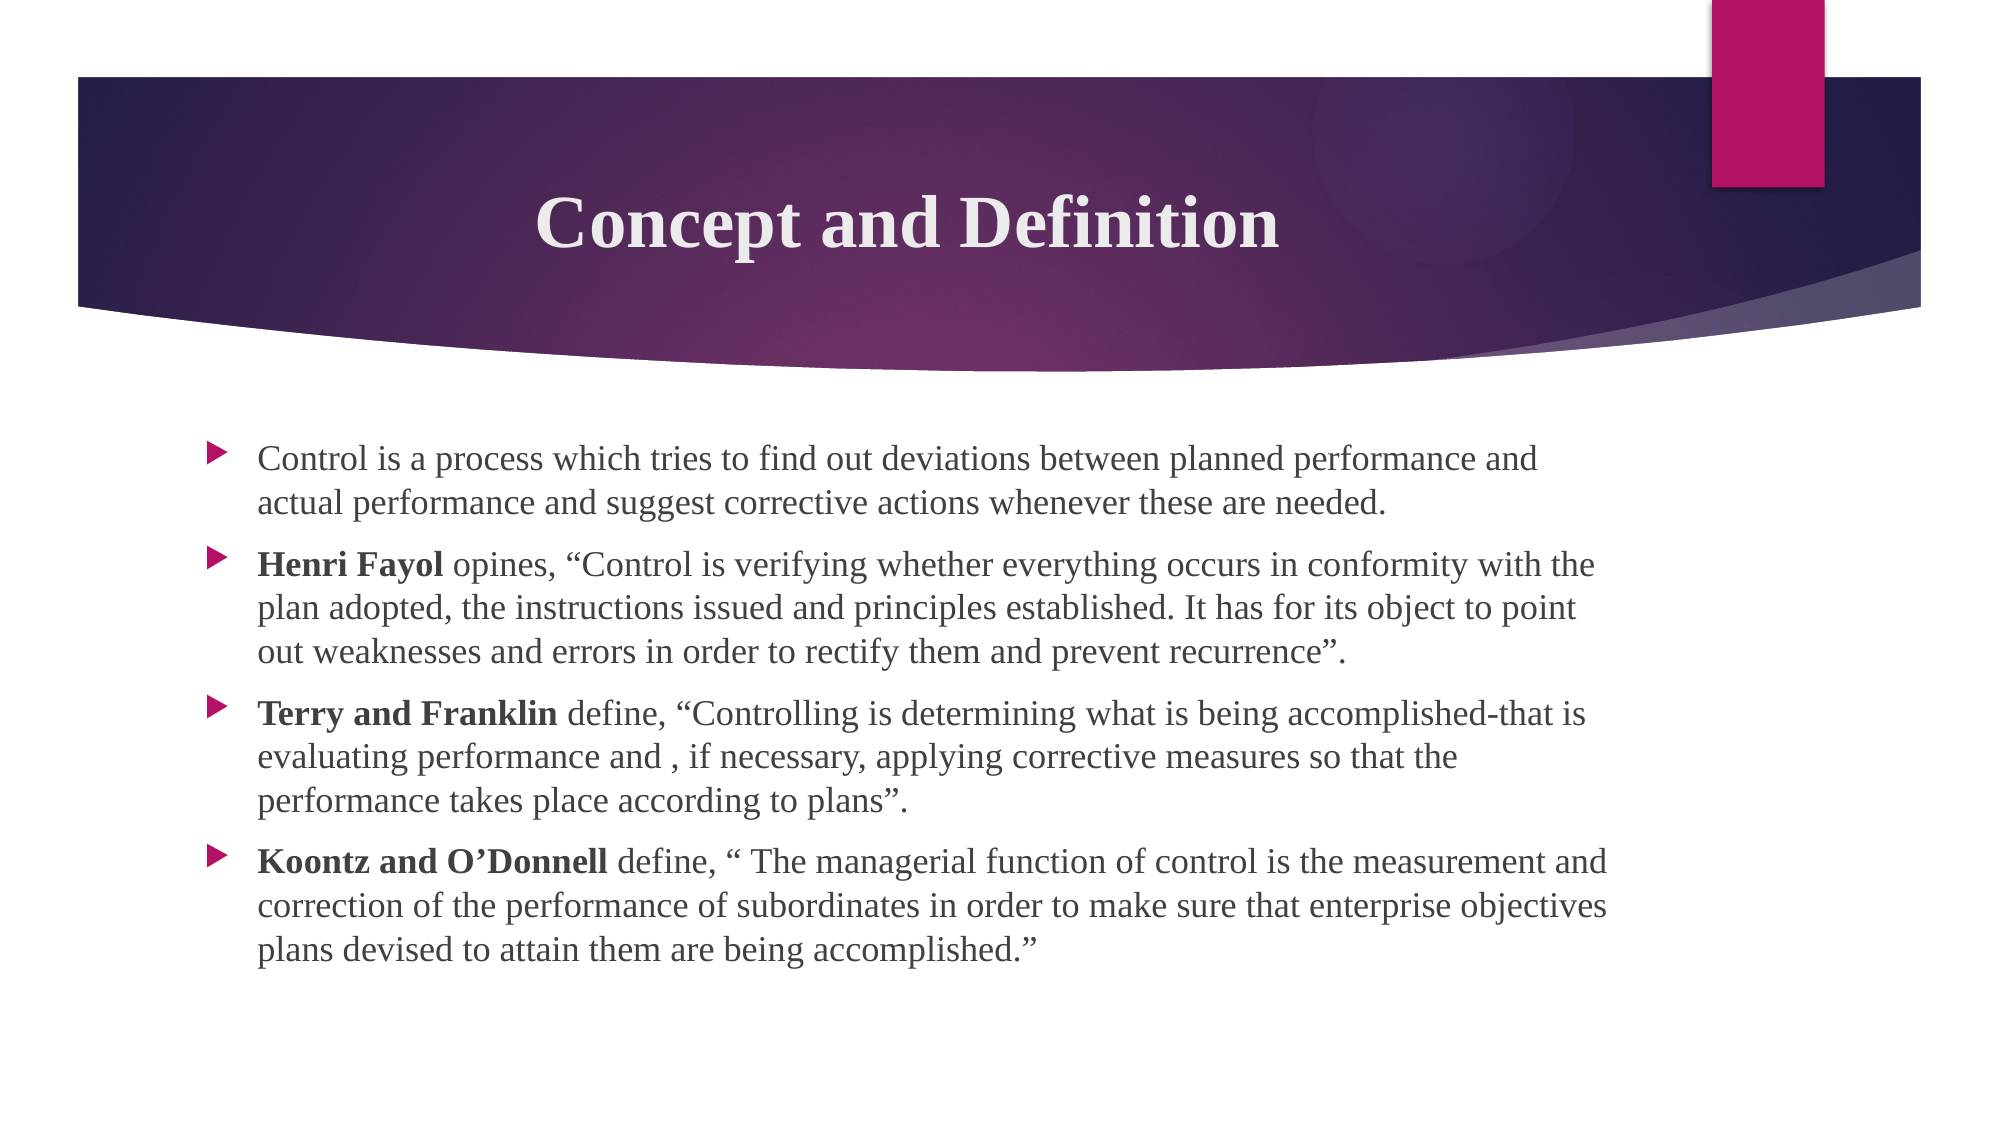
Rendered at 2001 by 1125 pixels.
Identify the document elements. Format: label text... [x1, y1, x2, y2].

title Concept and Definition [189, 159, 1627, 276]
list Control is a process which tries to find out deviations between planned performance and actual performance and suggest corrective actions whenever these are needed. Henri Fayol opines, “Control is verifying whether everything occurs in conformity with the plan adopted, the instructions issued and principles established. It has for its object to point out weaknesses and errors in order to rectify them and prevent recurrence”. Terry and Franklin define, “Controlling is determining what is being accomplished-that is evaluating performance and , if necessary, applying corrective measures so that the performance takes place according to plans”. Koontz and O’Donnell define, “ The managerial function of control is the measurement and correction of the performance of subordinates in order to make sure that enterprise objectives plans devised to attain them are being accomplished.” [189, 427, 1638, 988]
